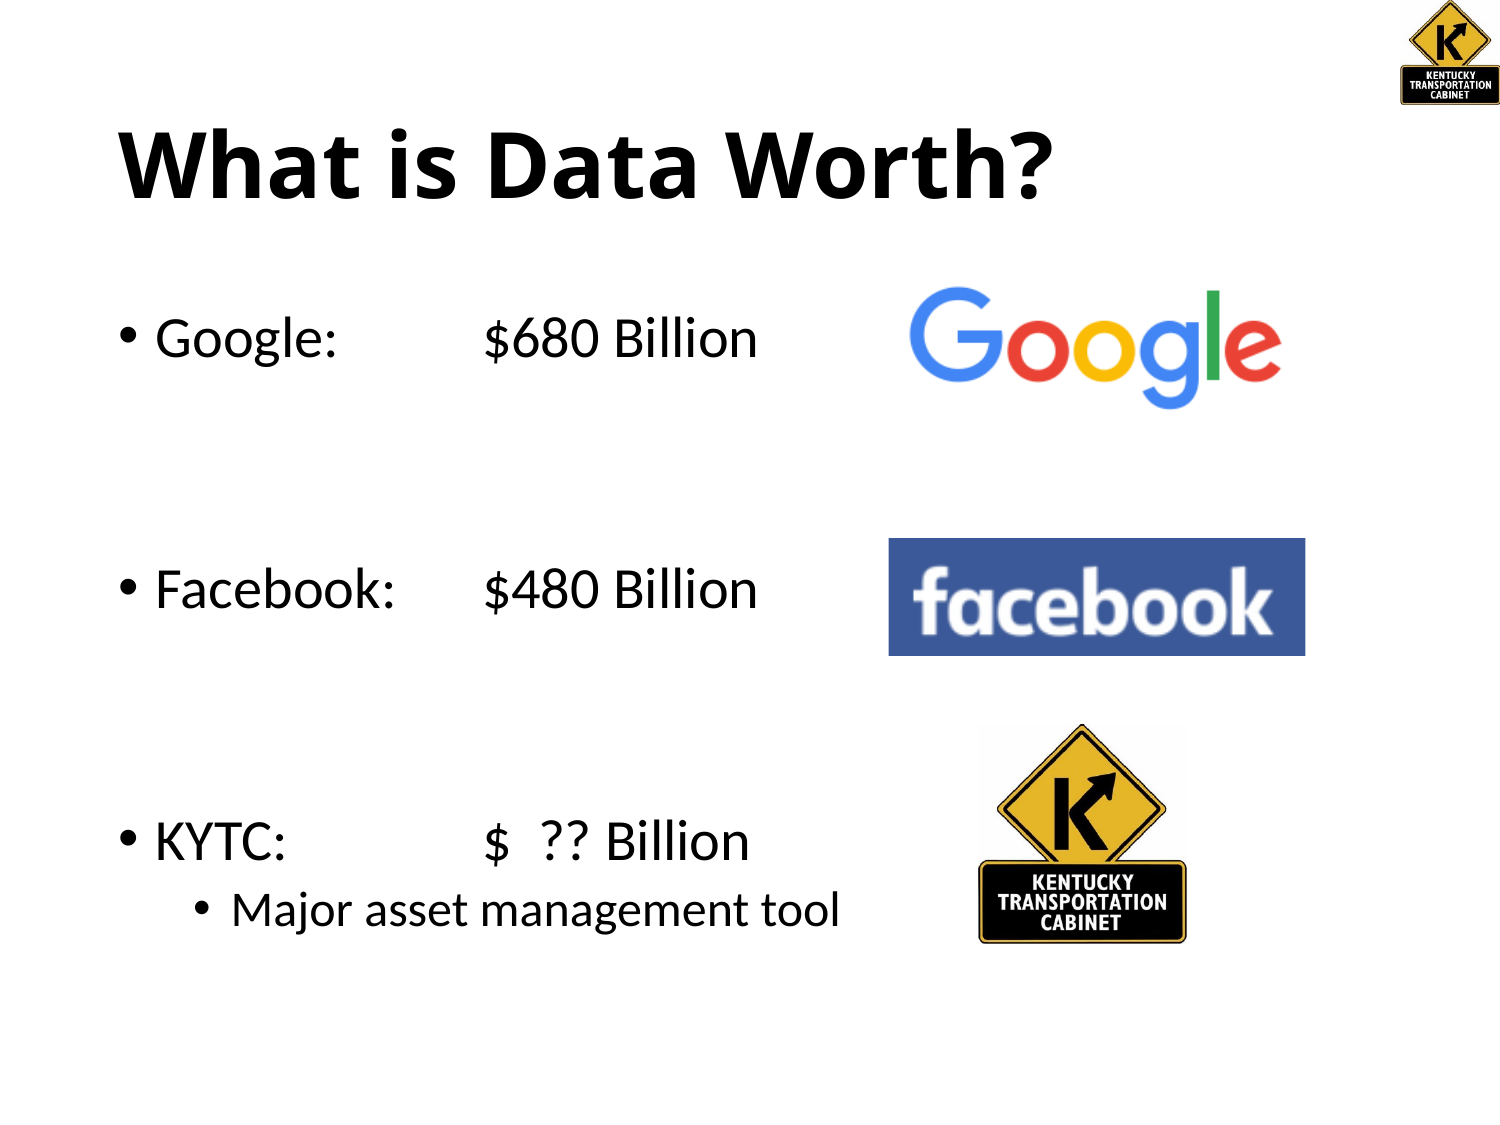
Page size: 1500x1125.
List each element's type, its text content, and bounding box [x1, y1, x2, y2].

picture [888, 269, 1299, 421]
list Google: $680 Billion Facebook: $480 Billion KYTC: $ ?? Billion Major asset management tool [103, 299, 1397, 1014]
picture [1400, 0, 1500, 105]
title What is Data Worth? [103, 59, 1397, 278]
picture [978, 724, 1187, 944]
picture [888, 538, 1306, 656]
